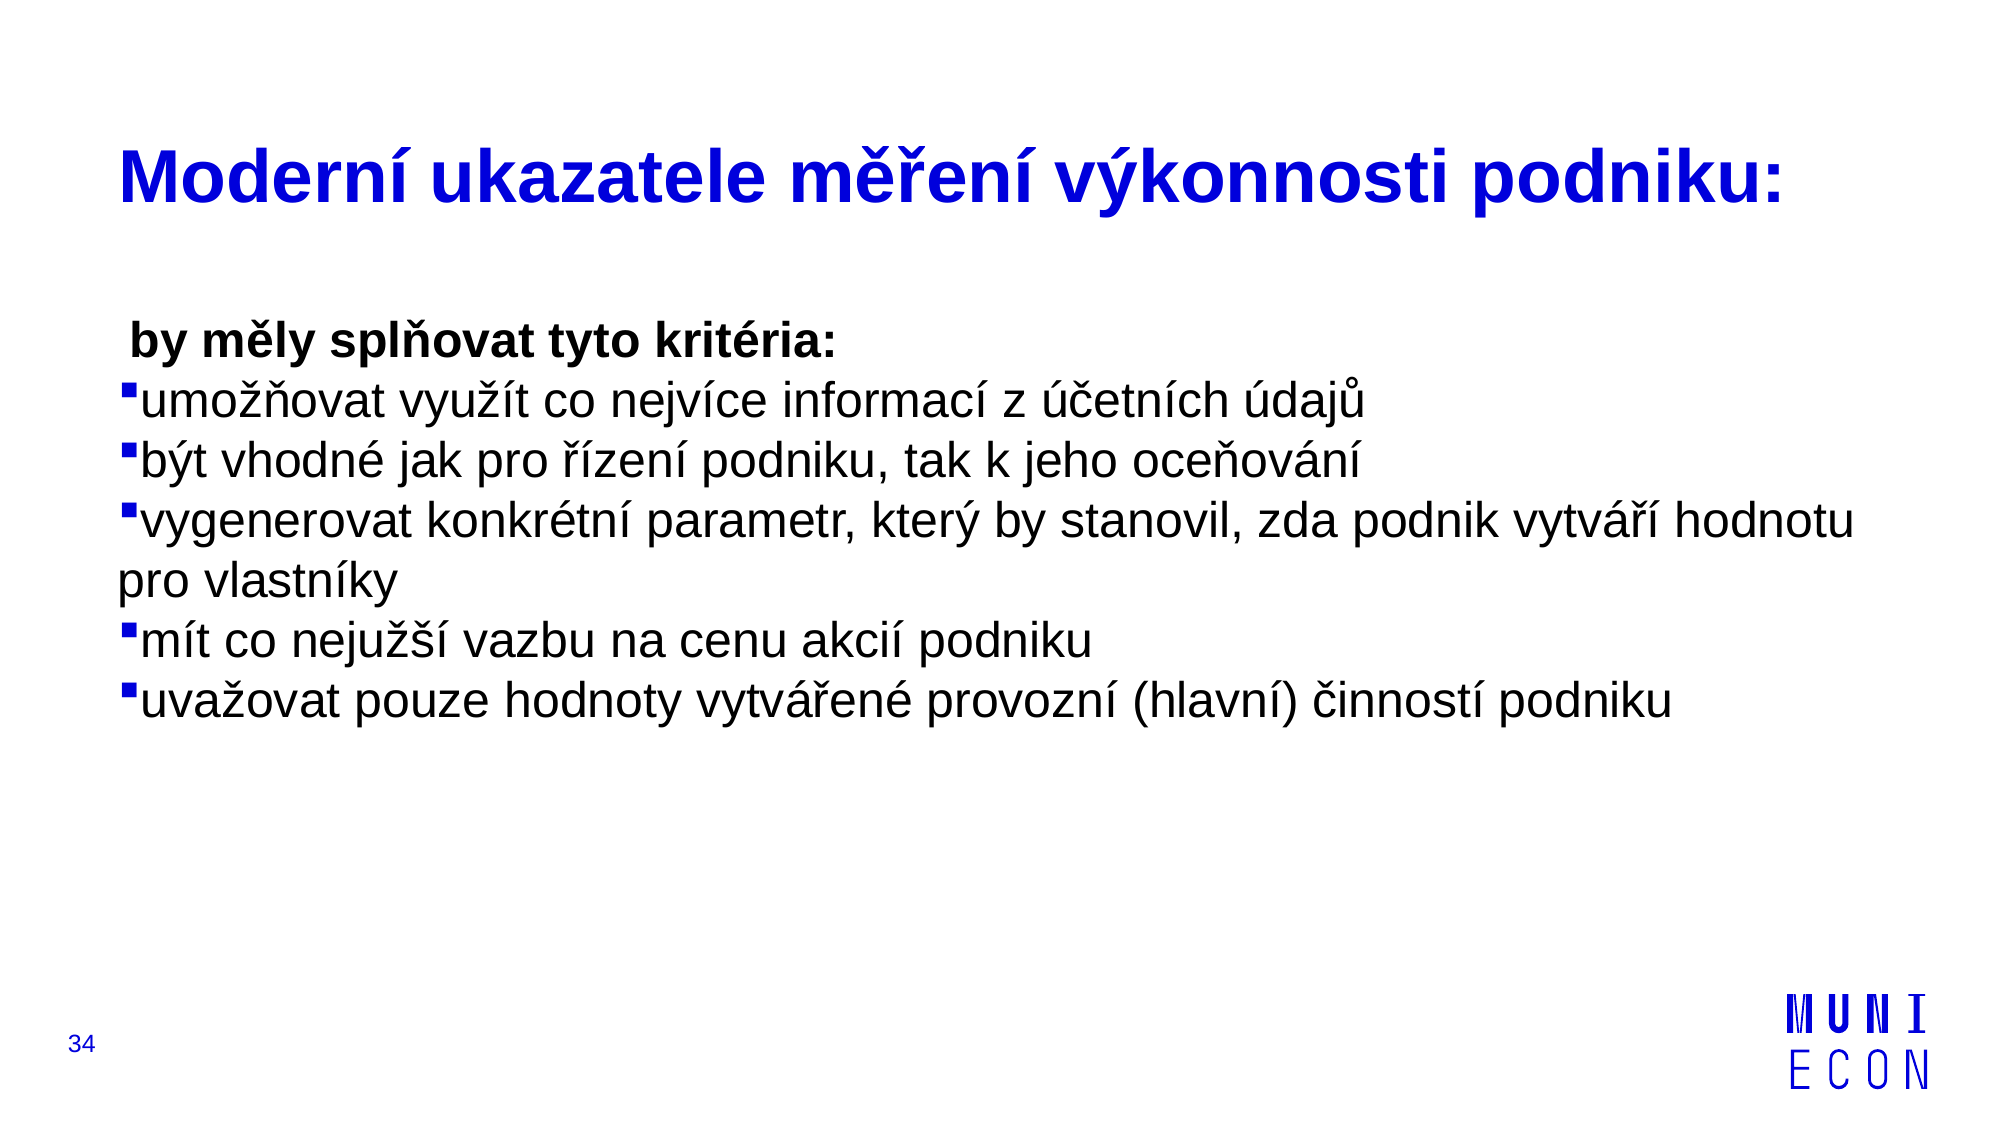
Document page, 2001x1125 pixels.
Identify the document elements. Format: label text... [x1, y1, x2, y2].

slide_number 34 [67, 1021, 110, 1063]
title Moderní ukazatele měření výkonnosti podniku: [118, 118, 1883, 193]
list by měly splňovat tyto kritéria: umožňovat využít co nejvíce informací z účetních údajů být vhodné jak pro řízení podniku, tak k jeho oceňování vygenerovat konkrétní parametr, který by stanovil, zda podnik vytváří hodnotu pro vlastníky mít co nejužší vazbu na cenu akcií podniku uvažovat pouze hodnoty vytvářené provozní (hlavní) činností podniku [117, 307, 1882, 957]
